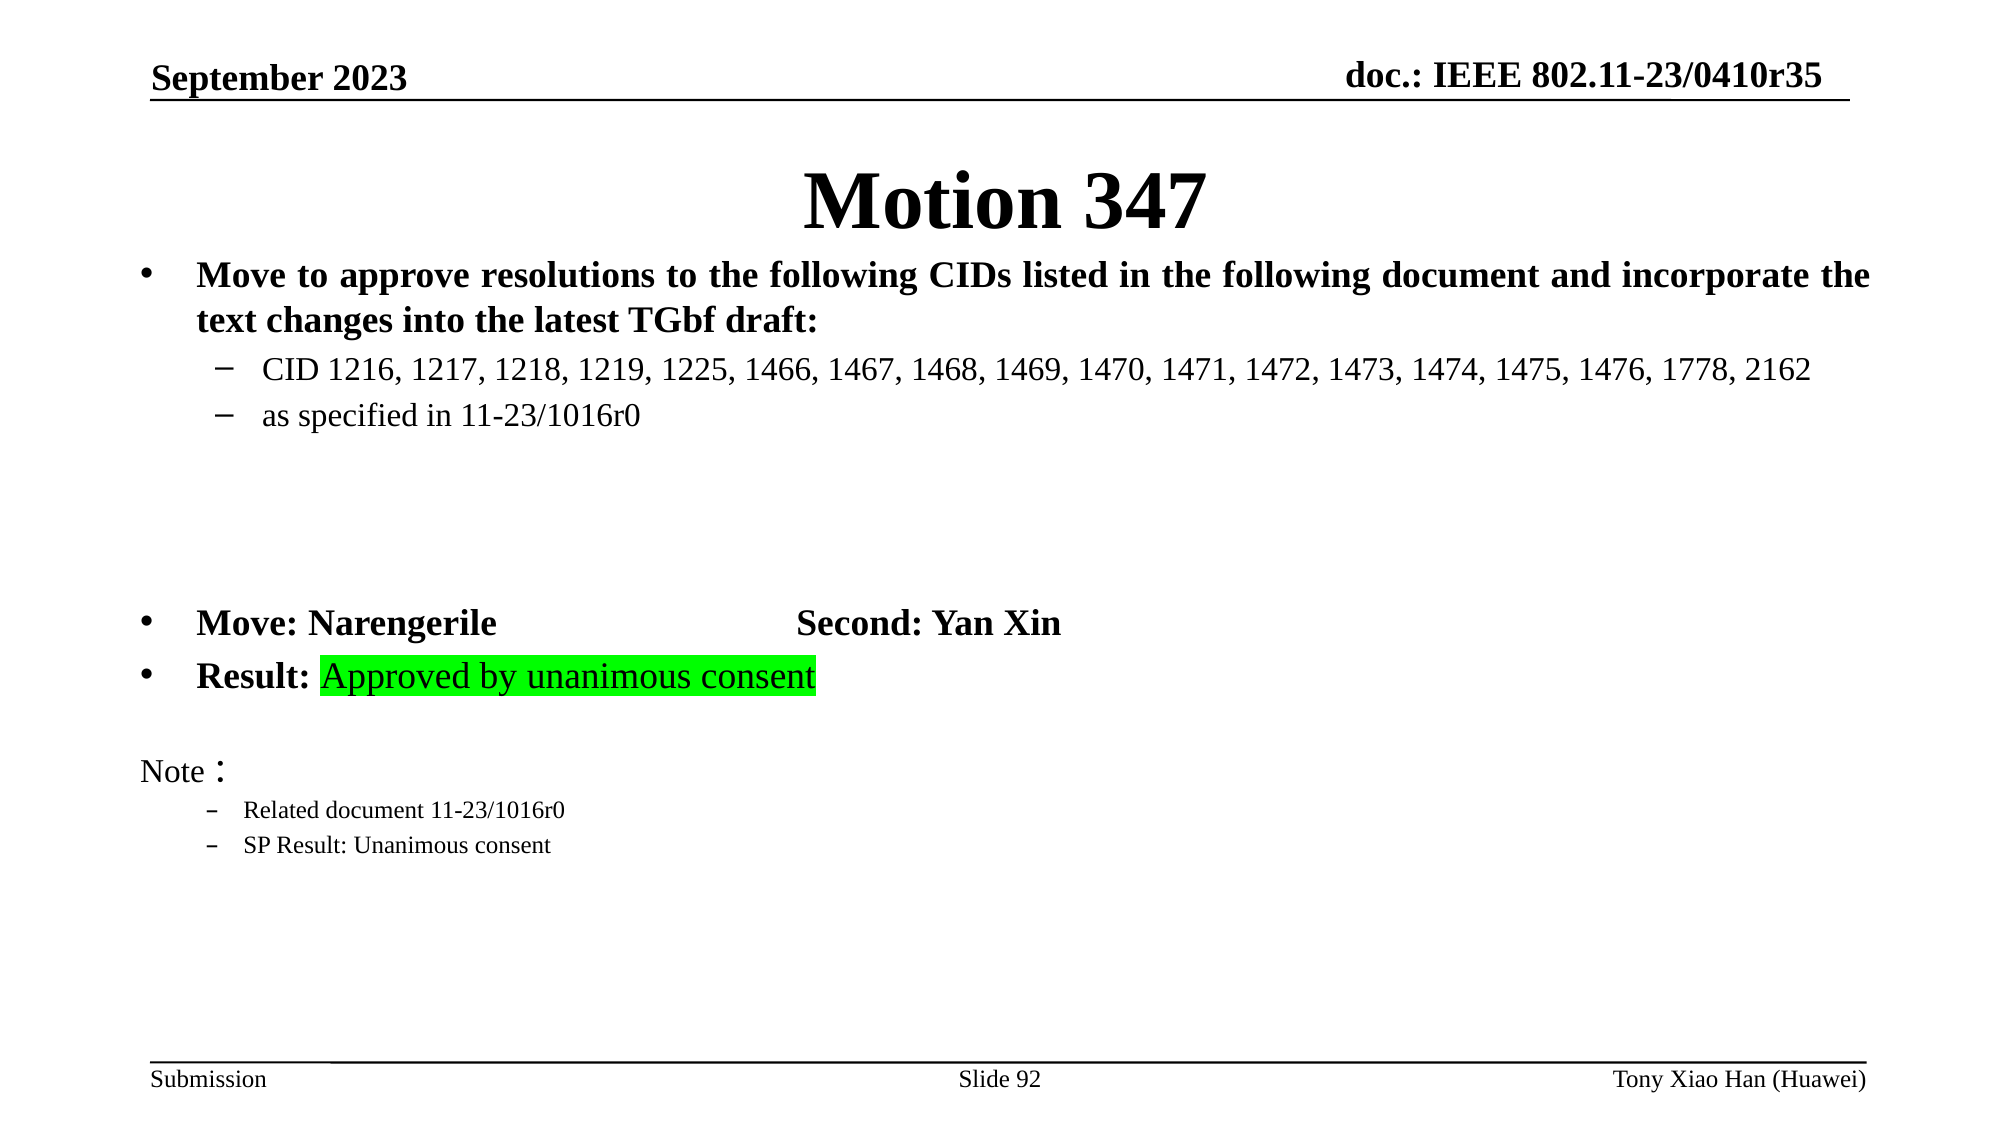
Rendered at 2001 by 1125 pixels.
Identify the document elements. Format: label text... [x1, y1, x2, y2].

text_box Motion 347 [368, 137, 1644, 212]
text_box Move to approve resolutions to the following CIDs listed in the following document and incorporate the text changes into the latest TGbf draft: CID 1216, 1217, 1218, 1219, 1225, 1466, 1467, 1468, 1469, 1470, 1471, 1472, 1473, 1474, 1475, 1476, 1778, 2162 as specified in 11-23/1016r0 Move: Narengerile Second: Yan Xin Result: Approved by unanimous consent Note： Related document 11-23/1016r0 SP Result: Unanimous consent [125, 212, 1888, 900]
